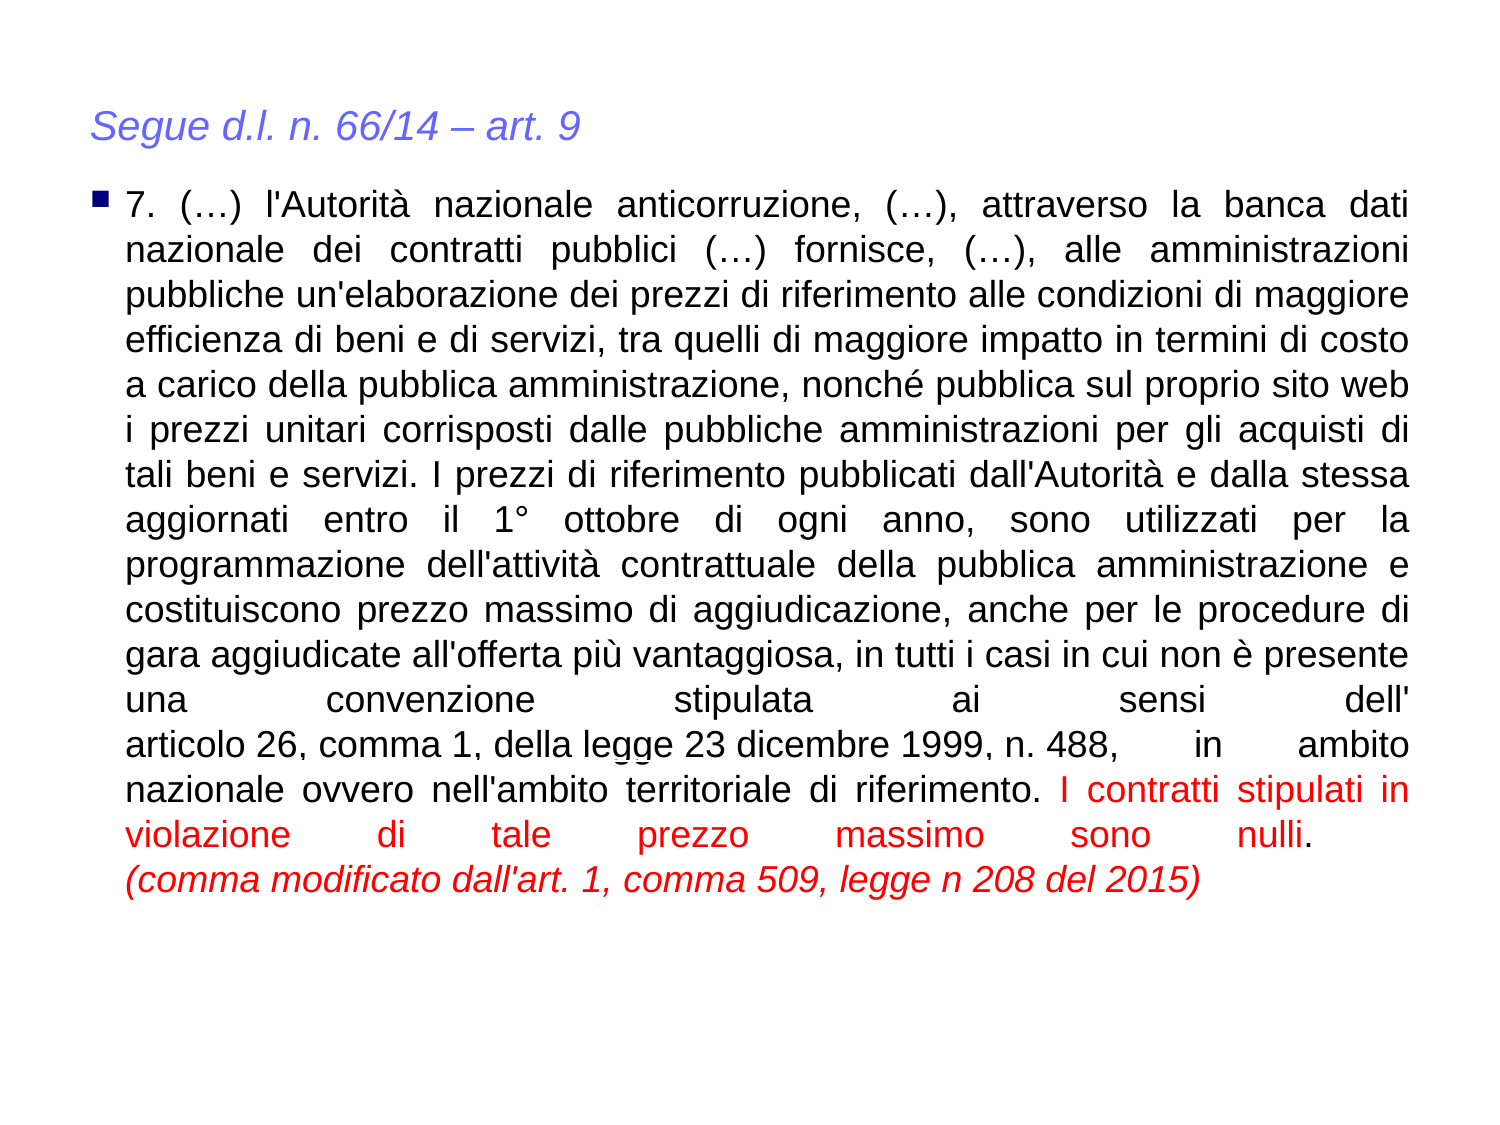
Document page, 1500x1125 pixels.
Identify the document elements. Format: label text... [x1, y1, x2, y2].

text_box 7. (…) l'Autorità nazionale anticorruzione, (…), attraverso la banca dati nazionale dei contratti pubblici (…) fornisce, (…), alle amministrazioni pubbliche un'elaborazione dei prezzi di riferimento alle condizioni di maggiore efficienza di beni e di servizi, tra quelli di maggiore impatto in termini di costo a carico della pubblica amministrazione, nonché pubblica sul proprio sito web i prezzi unitari corrisposti dalle pubbliche amministrazioni per gli acquisti di tali beni e servizi. I prezzi di riferimento pubblicati dall'Autorità e dalla stessa aggiornati entro il 1° ottobre di ogni anno, sono utilizzati per la programmazione dell'attività contrattuale della pubblica amministrazione e costituiscono prezzo massimo di aggiudicazione, anche per le procedure di gara aggiudicate all'offerta più vantaggiosa, in tutti i casi in cui non è presente una convenzione stipulata ai sensi dell'articolo 26, comma 1, della legge 23 dicembre 1999, n. 488, in ambito nazionale ovvero nell'ambito territoriale di riferimento. I contratti stipulati in violazione di tale prezzo massimo sono nulli. (comma modificato dall'art. 1, comma 509, legge n 208 del 2015) [75, 172, 1425, 963]
text_box Segue d.l. n. 66/14 – art. 9 [75, 75, 1425, 172]
